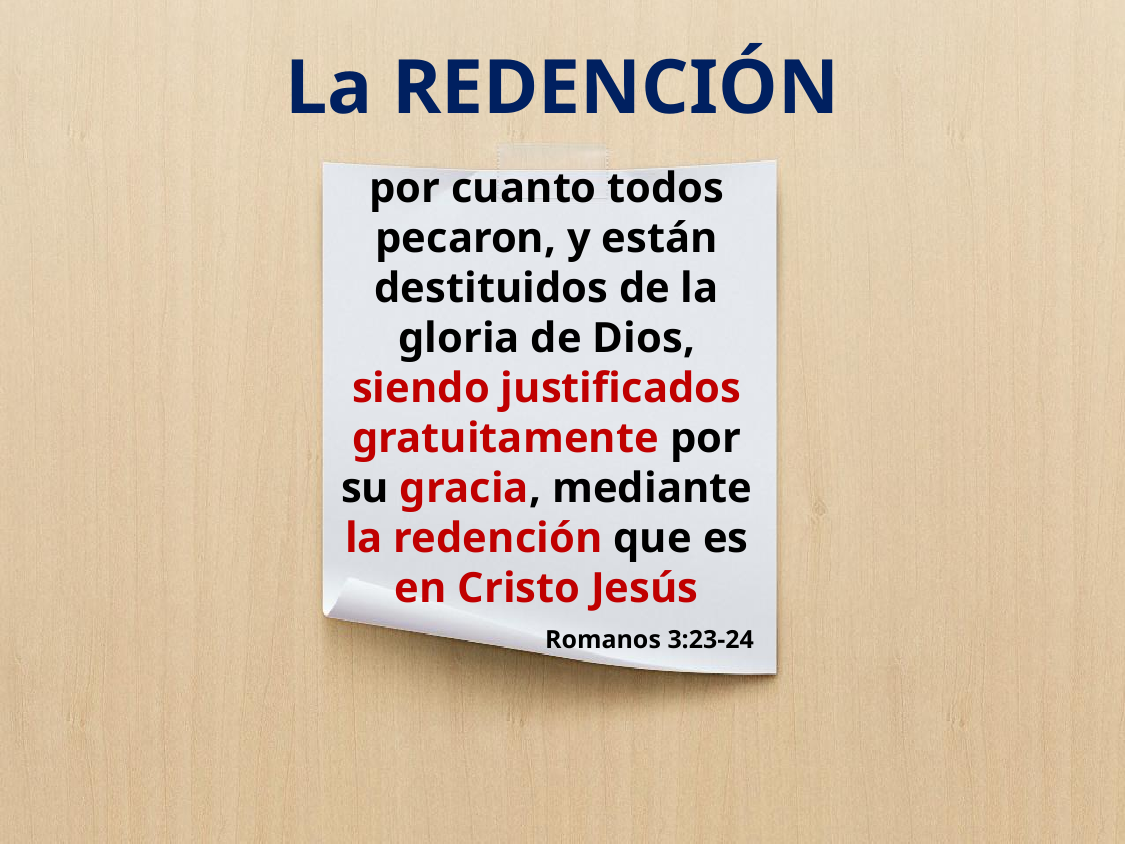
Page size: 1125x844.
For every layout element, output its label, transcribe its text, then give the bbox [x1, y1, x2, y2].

text_box La REDENCIÓN [270, 31, 855, 137]
text_box por cuanto todos pecaron, y están destituidos de la gloria de Dios, siendo justificados gratuitamente por su gracia, mediante la redención que es en Cristo Jesús Romanos 3:23-24 [324, 153, 769, 661]
picture [0, 0, 1125, 844]
